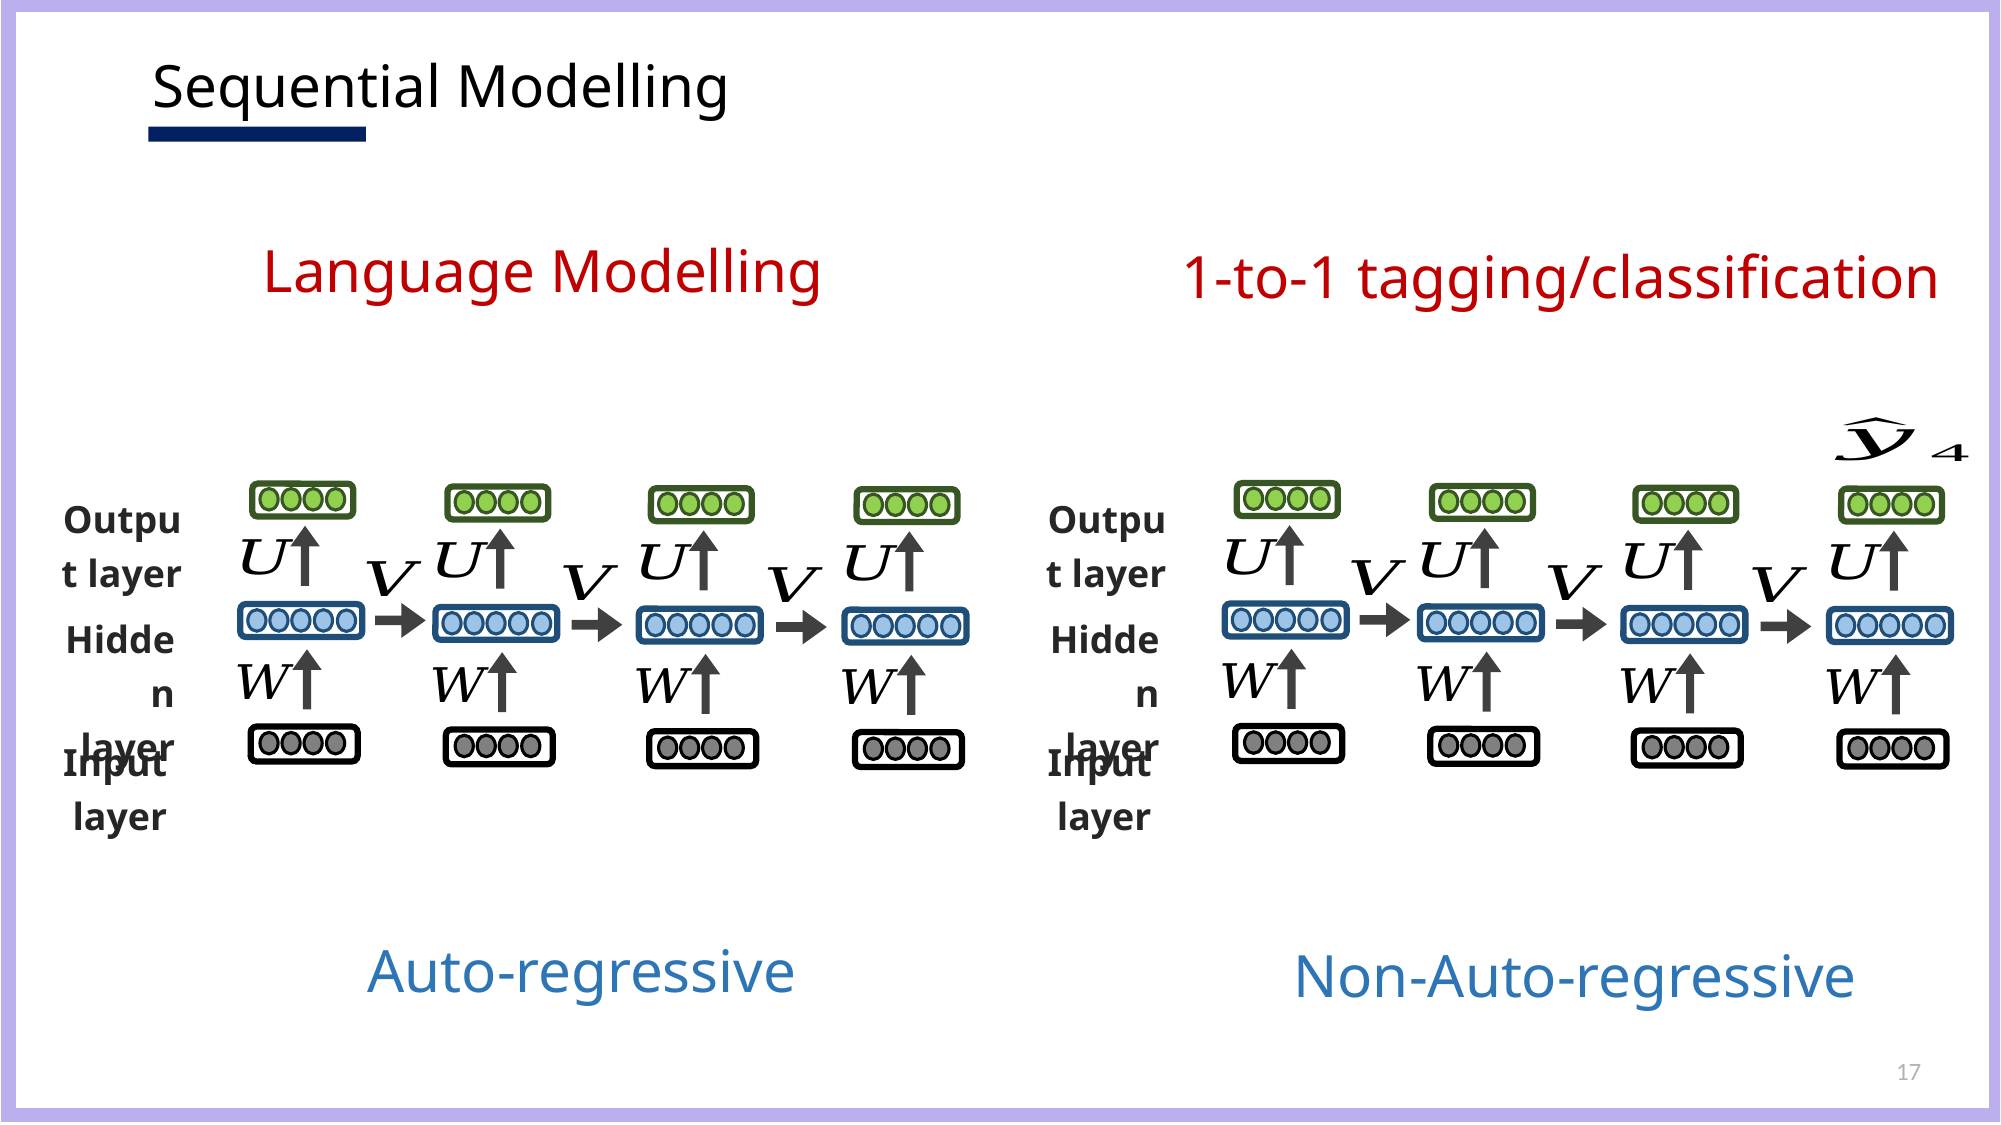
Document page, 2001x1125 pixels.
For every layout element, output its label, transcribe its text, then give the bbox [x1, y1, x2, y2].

text_box [686, 528, 721, 592]
text_box [290, 647, 324, 711]
text_box [1310, 730, 1331, 755]
text_box [1272, 523, 1307, 587]
text_box [1828, 608, 1953, 644]
text_box [679, 735, 700, 760]
text_box [1840, 487, 1944, 523]
text_box [892, 529, 927, 593]
text_box [1253, 608, 1274, 632]
text_box [1879, 613, 1900, 638]
text_box [1235, 482, 1339, 518]
text_box [1505, 733, 1526, 758]
text_box [688, 652, 723, 715]
text_box [483, 526, 517, 590]
text_box [1708, 735, 1729, 759]
text_box [689, 613, 710, 637]
text_box [637, 607, 762, 643]
text_box [446, 485, 550, 521]
text_box [1448, 610, 1469, 635]
text_box [1891, 736, 1913, 760]
text_box [1664, 735, 1685, 759]
text_box Auto-regressive [164, 934, 999, 1029]
text_box [907, 736, 928, 761]
text_box [1634, 486, 1738, 522]
text_box [895, 614, 916, 638]
text_box [645, 613, 666, 637]
text_box [246, 608, 268, 633]
text_box Hidden layer [34, 599, 191, 650]
text_box [940, 614, 961, 639]
text_box [1673, 651, 1707, 715]
text_box [724, 735, 745, 760]
text_box [1902, 613, 1923, 638]
text_box [1925, 613, 1946, 638]
text_box [508, 611, 529, 636]
text_box [711, 613, 733, 637]
text_box [485, 650, 519, 714]
text_box [1516, 611, 1537, 635]
slide_number 17 [1486, 1040, 1937, 1101]
text_box [734, 613, 756, 638]
text_box [894, 653, 929, 716]
text_box [843, 608, 968, 644]
text_box [1759, 607, 1814, 646]
text_box [853, 731, 963, 769]
title Sequential Modelling [137, 49, 1000, 154]
text_box [288, 523, 322, 587]
text_box [325, 731, 346, 755]
text_box Hidden layer [1019, 599, 1175, 650]
text_box [454, 734, 475, 758]
text_box [917, 614, 938, 638]
text_box [476, 734, 497, 758]
text_box [1877, 528, 1911, 592]
text_box Input layer [1029, 722, 1167, 772]
text_box [463, 611, 485, 636]
text_box [648, 730, 758, 768]
text_box [873, 614, 894, 638]
text_box Output layer [1027, 479, 1182, 529]
text_box [485, 611, 507, 636]
text_box Input layer [45, 722, 183, 773]
text_box [1287, 730, 1308, 755]
text_box [520, 734, 541, 758]
text_box [531, 611, 552, 636]
text_box [1438, 733, 1459, 758]
text_box [1223, 602, 1348, 638]
text_box [1857, 613, 1878, 638]
text_box [1555, 604, 1609, 644]
text_box [1358, 600, 1413, 640]
text_box [1869, 736, 1891, 760]
text_box Non-Auto-regressive [1218, 939, 1932, 1034]
text_box [336, 608, 357, 633]
text_box [1914, 736, 1935, 760]
text_box [1879, 652, 1913, 716]
text_box [1696, 612, 1717, 637]
text_box [1274, 647, 1309, 710]
text_box [280, 731, 302, 755]
text_box [929, 736, 951, 761]
text_box [1838, 730, 1948, 768]
text_box [855, 488, 959, 524]
text_box [657, 735, 678, 760]
text_box [1297, 608, 1319, 632]
text_box [1632, 729, 1742, 767]
text_box [1275, 608, 1296, 632]
text_box [1467, 526, 1502, 590]
text_box [1673, 612, 1695, 637]
text_box [649, 487, 753, 523]
text_box [268, 608, 290, 633]
text_box [1469, 649, 1504, 713]
text_box [1847, 736, 1869, 760]
text_box [1265, 730, 1286, 755]
text_box [851, 614, 872, 638]
text_box [1418, 605, 1543, 641]
text_box [1234, 724, 1344, 762]
text_box [441, 611, 463, 636]
text_box [1651, 612, 1673, 637]
text_box [885, 736, 906, 761]
text_box [863, 736, 884, 761]
text_box 1-to-1 tagging/classification [1166, 240, 1962, 421]
text_box [1671, 528, 1705, 591]
text_box [498, 734, 519, 758]
text_box Output layer [43, 479, 198, 530]
text_box [1429, 727, 1539, 765]
text_box [1426, 610, 1447, 635]
text_box [290, 608, 312, 633]
text_box [1243, 730, 1264, 755]
text_box [667, 613, 688, 637]
text_box [1492, 610, 1514, 635]
text_box [1482, 733, 1503, 758]
text_box [249, 725, 359, 763]
text_box [444, 728, 554, 766]
text_box [434, 605, 559, 641]
text_box [373, 600, 428, 640]
text_box [1642, 735, 1663, 759]
text_box [1686, 735, 1707, 759]
text_box [239, 602, 364, 639]
text_box [313, 608, 334, 633]
text_box [258, 731, 280, 755]
text_box [775, 607, 829, 647]
text_box [570, 605, 625, 645]
text_box [1231, 608, 1252, 632]
text_box [302, 731, 324, 755]
text_box [1835, 613, 1856, 638]
text_box [1430, 484, 1534, 520]
text_box [1320, 608, 1342, 632]
text_box [1719, 612, 1740, 637]
text_box [1460, 733, 1481, 758]
text_box [701, 735, 722, 760]
text_box [251, 482, 355, 518]
text_box Language Modelling [126, 234, 960, 329]
text_box [1629, 612, 1651, 637]
text_box [1470, 610, 1491, 635]
text_box [1622, 607, 1747, 643]
